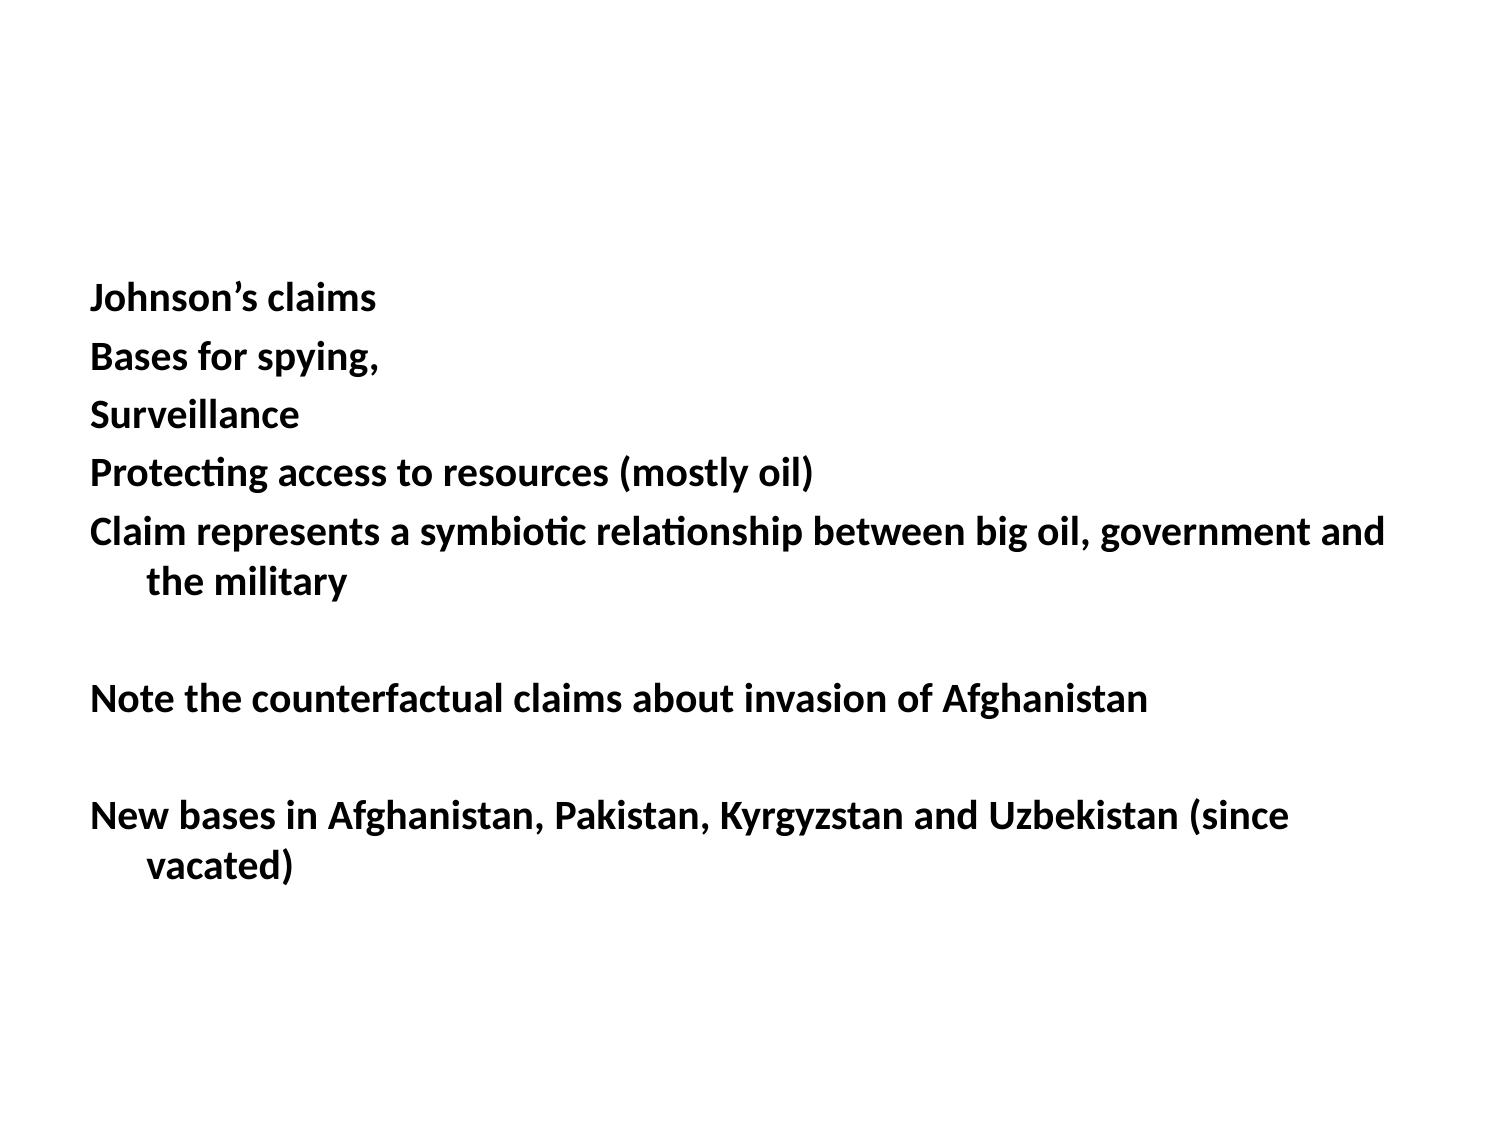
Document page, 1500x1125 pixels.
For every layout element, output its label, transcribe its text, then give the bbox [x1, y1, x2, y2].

list Johnson’s claims Bases for spying, Surveillance Protecting access to resources (mostly oil) Claim represents a symbiotic relationship between big oil, government and the military Note the counterfactual claims about invasion of Afghanistan New bases in Afghanistan, Pakistan, Kyrgyzstan and Uzbekistan (since vacated) [75, 262, 1425, 1005]
